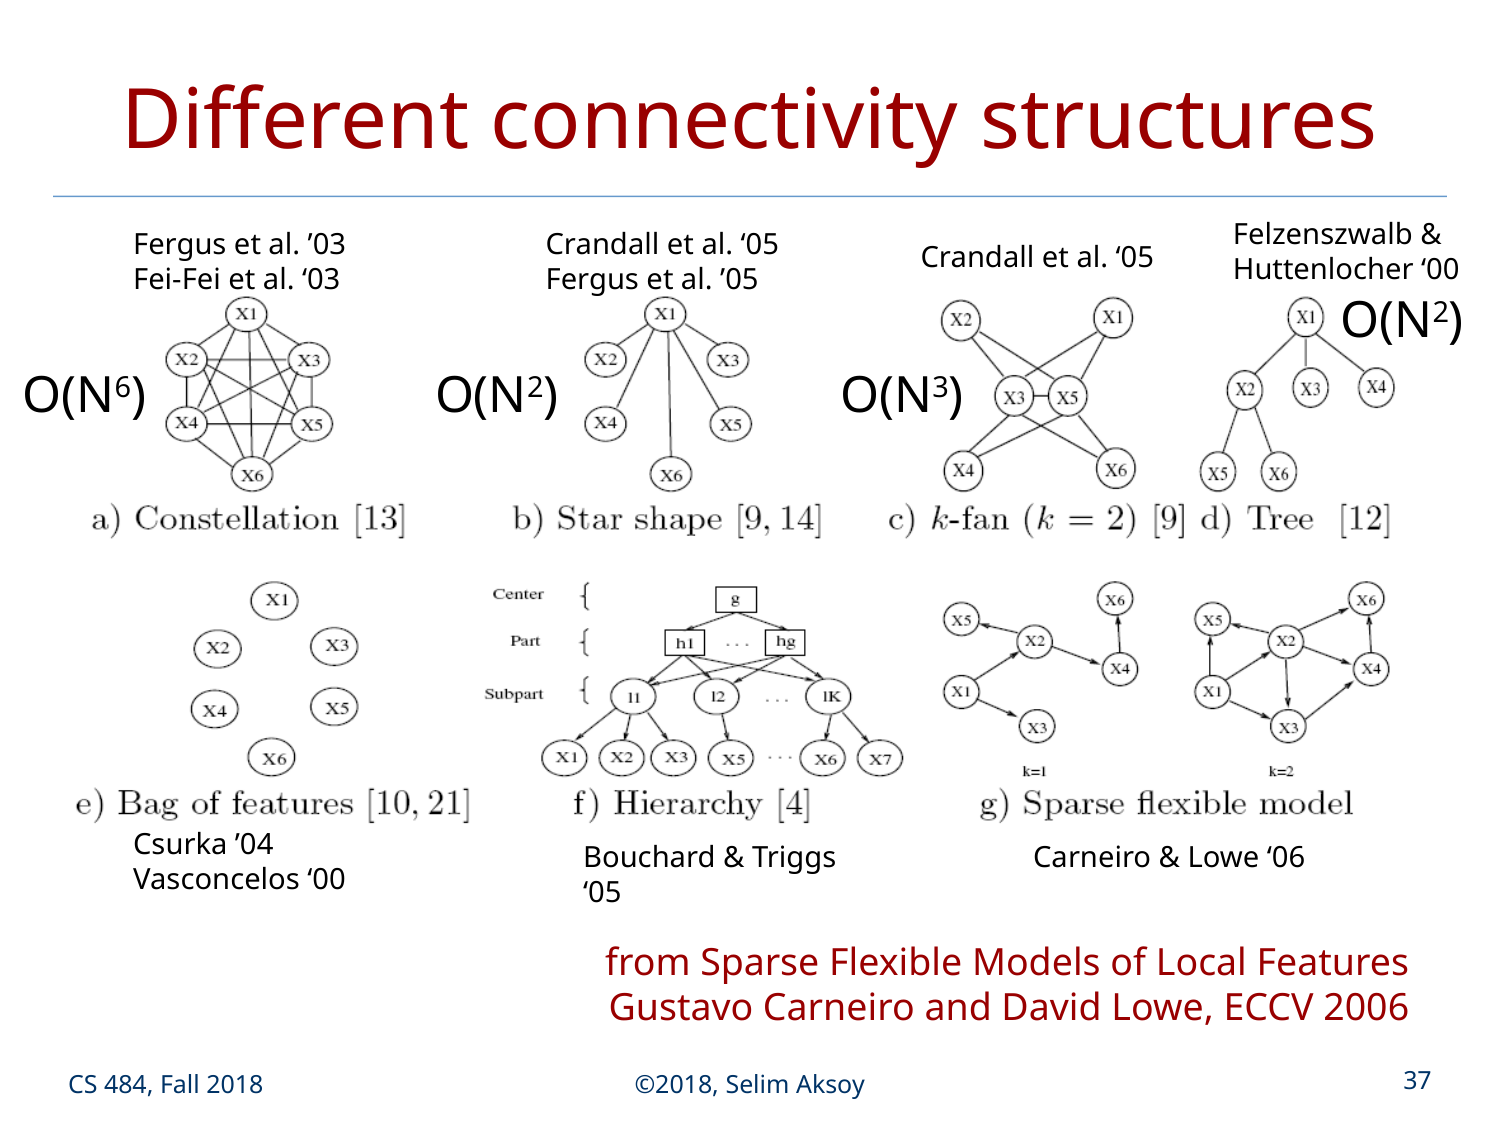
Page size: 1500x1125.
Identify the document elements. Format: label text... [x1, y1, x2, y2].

slide_number 37 [1134, 1052, 1448, 1107]
text_box O(N6) [7, 355, 62, 431]
text_box Carneiro & Lowe ‘06 [1018, 838, 1344, 881]
text_box Different connectivity structures [74, 45, 1425, 185]
slide_number CS 484, Fall 2018 [52, 1052, 366, 1107]
text_box Felzenszwalb & Huttenlocher ‘00 [1218, 208, 1500, 293]
text_box O(N2) [1424, 293, 1479, 356]
text_box Bouchard & Triggs ‘05 [568, 838, 894, 916]
title from Sparse Flexible Models of Local Features Gustavo Carneiro and David Lowe, ECCV 2006 [75, 900, 1425, 1035]
picture [68, 255, 1419, 831]
text_box Crandall et al. ‘05 Fergus et al. ’05 [530, 217, 806, 253]
footer ©2018, Selim Aksoy [511, 1052, 988, 1107]
text_box Crandall et al. ‘05 [905, 230, 1181, 253]
text_box Fergus et al. ’03 Fei-Fei et al. ‘03 [118, 217, 394, 253]
text_box Csurka ’04 Vasconcelos ‘00 [118, 838, 444, 903]
